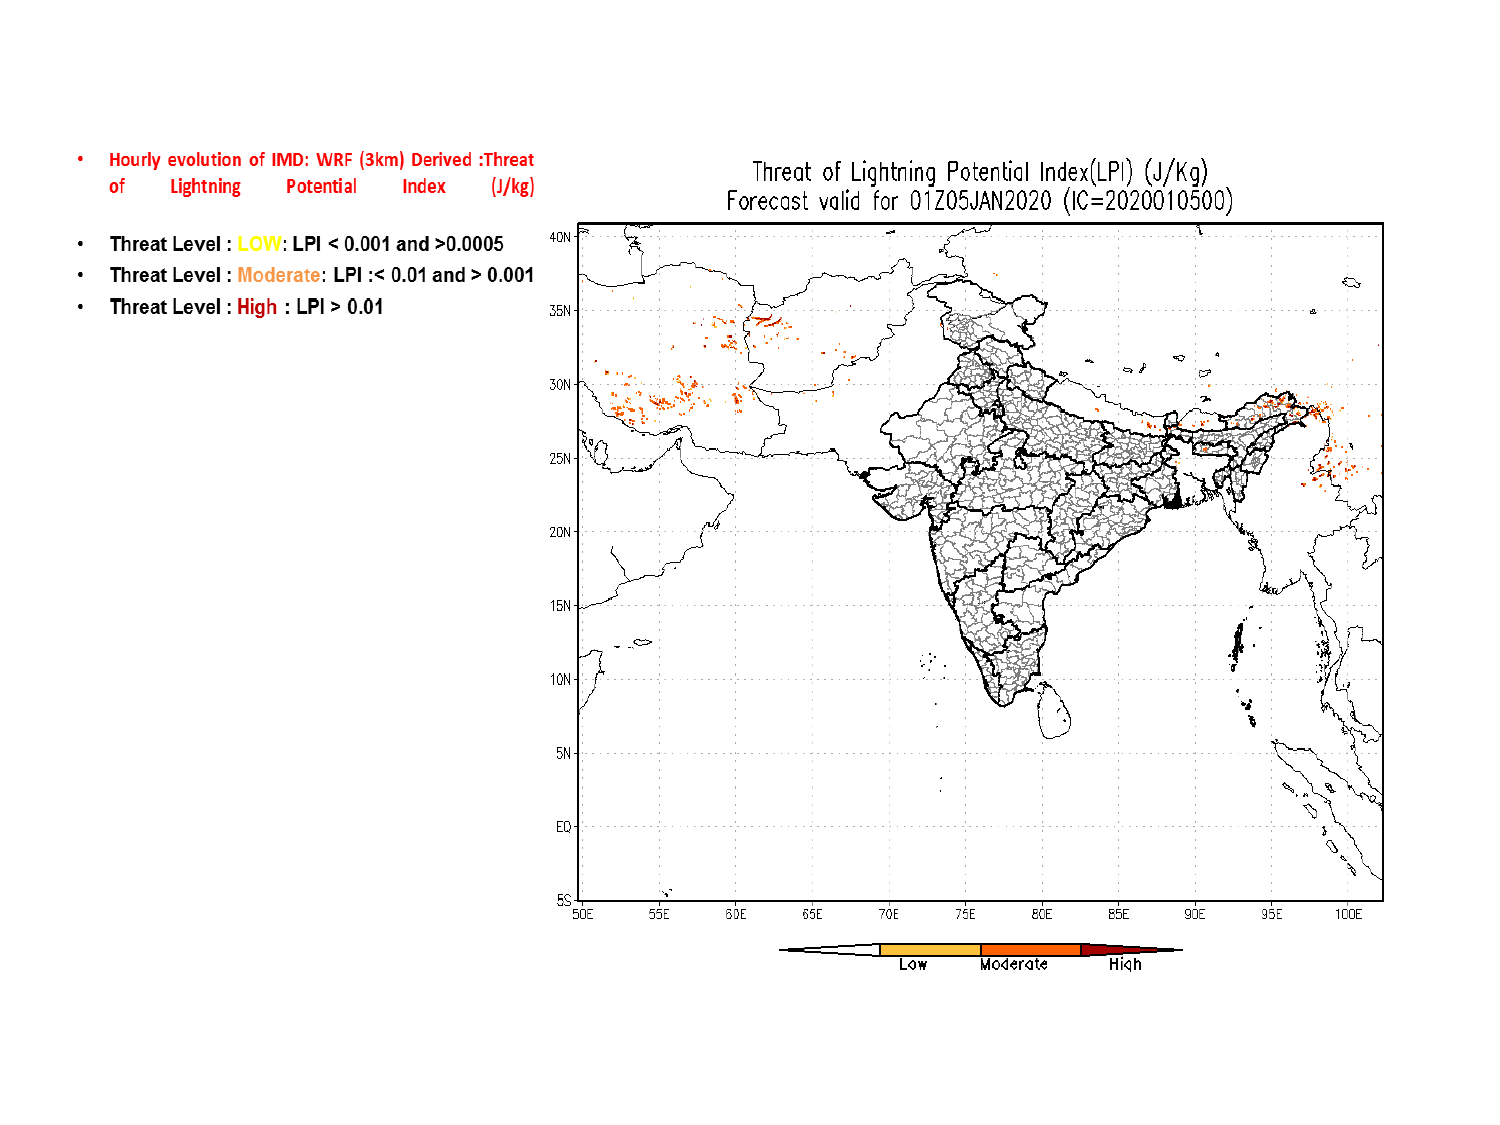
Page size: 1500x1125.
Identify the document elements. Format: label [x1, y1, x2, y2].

picture [74, 149, 1426, 976]
